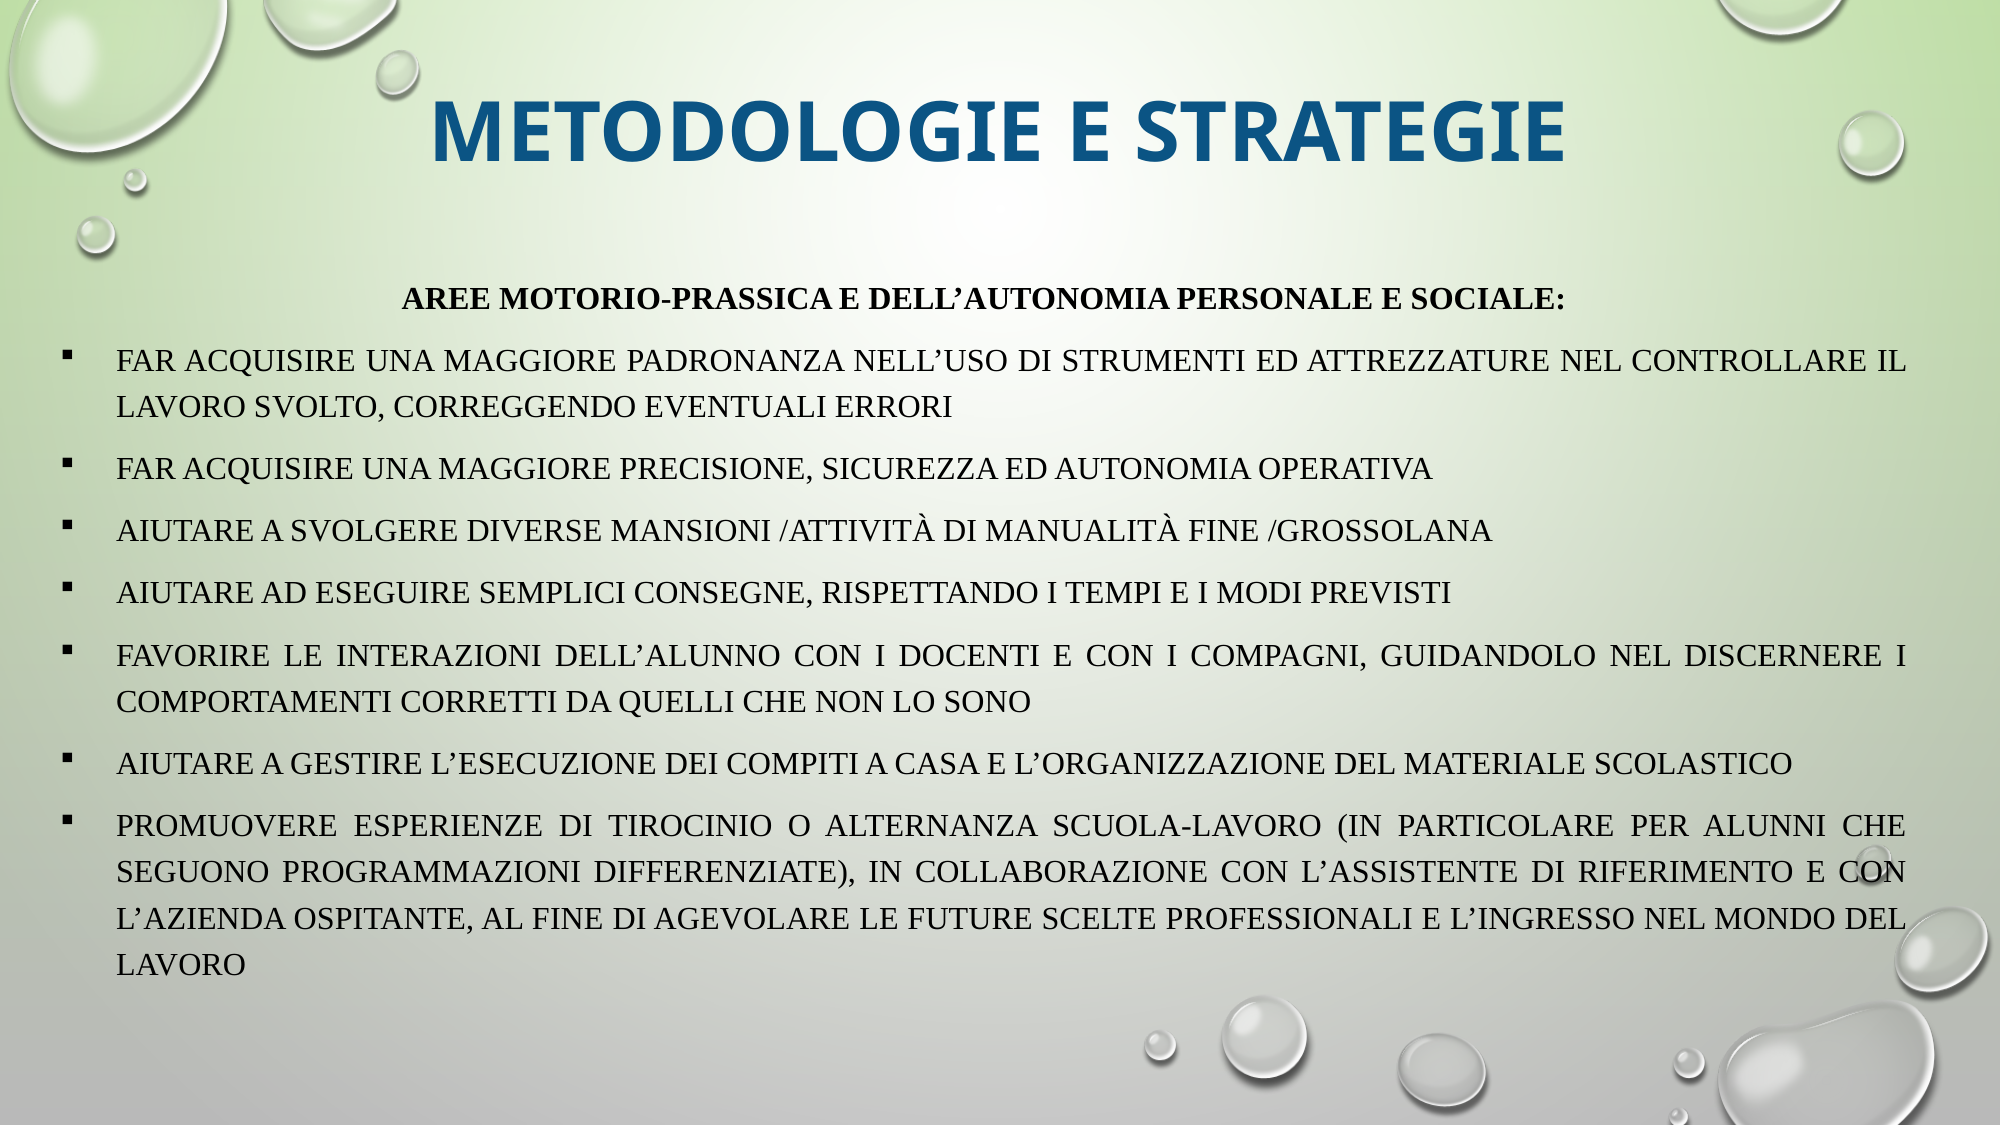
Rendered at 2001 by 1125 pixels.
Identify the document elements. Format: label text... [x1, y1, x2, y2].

title METODOLOGIE E STRATEGIE [149, 38, 1848, 188]
picture [0, 0, 2000, 1125]
list Aree motorio-prassica e dell’autonomia personale e sociale: Far acquisire una maggiore padronanza nell’uso di strumenti ed attrezzature nel controllare il lavoro svolto, correggendo eventuali errori Far acquisire una maggiore precisione, sicurezza ed autonomia operativa Aiutare a svolgere diverse mansioni /attività di manualità fine /grossolana Aiutare ad eseguire semplici consegne, rispettando i tempi e i modi previsti Favorire le interazioni dell’alunno con i docenti e con i compagni, guidandolo nel discernere i comportamenti corretti da quelli che non lo sono Aiutare a gestire l’esecuzione dei compiti a casa e l’organizzazione del materiale scolastico Promuovere esperienze di Tirocinio o Alternanza Scuola-Lavoro (in particolare per alunni che seguono programmazioni differenziate), in collaborazione con l’ASSISTENTE di riferimento e con l’azienda ospitante, al fine di agevolare le future scelte professionali e l’ingresso nel mondo del lavoro [45, 207, 1925, 1006]
